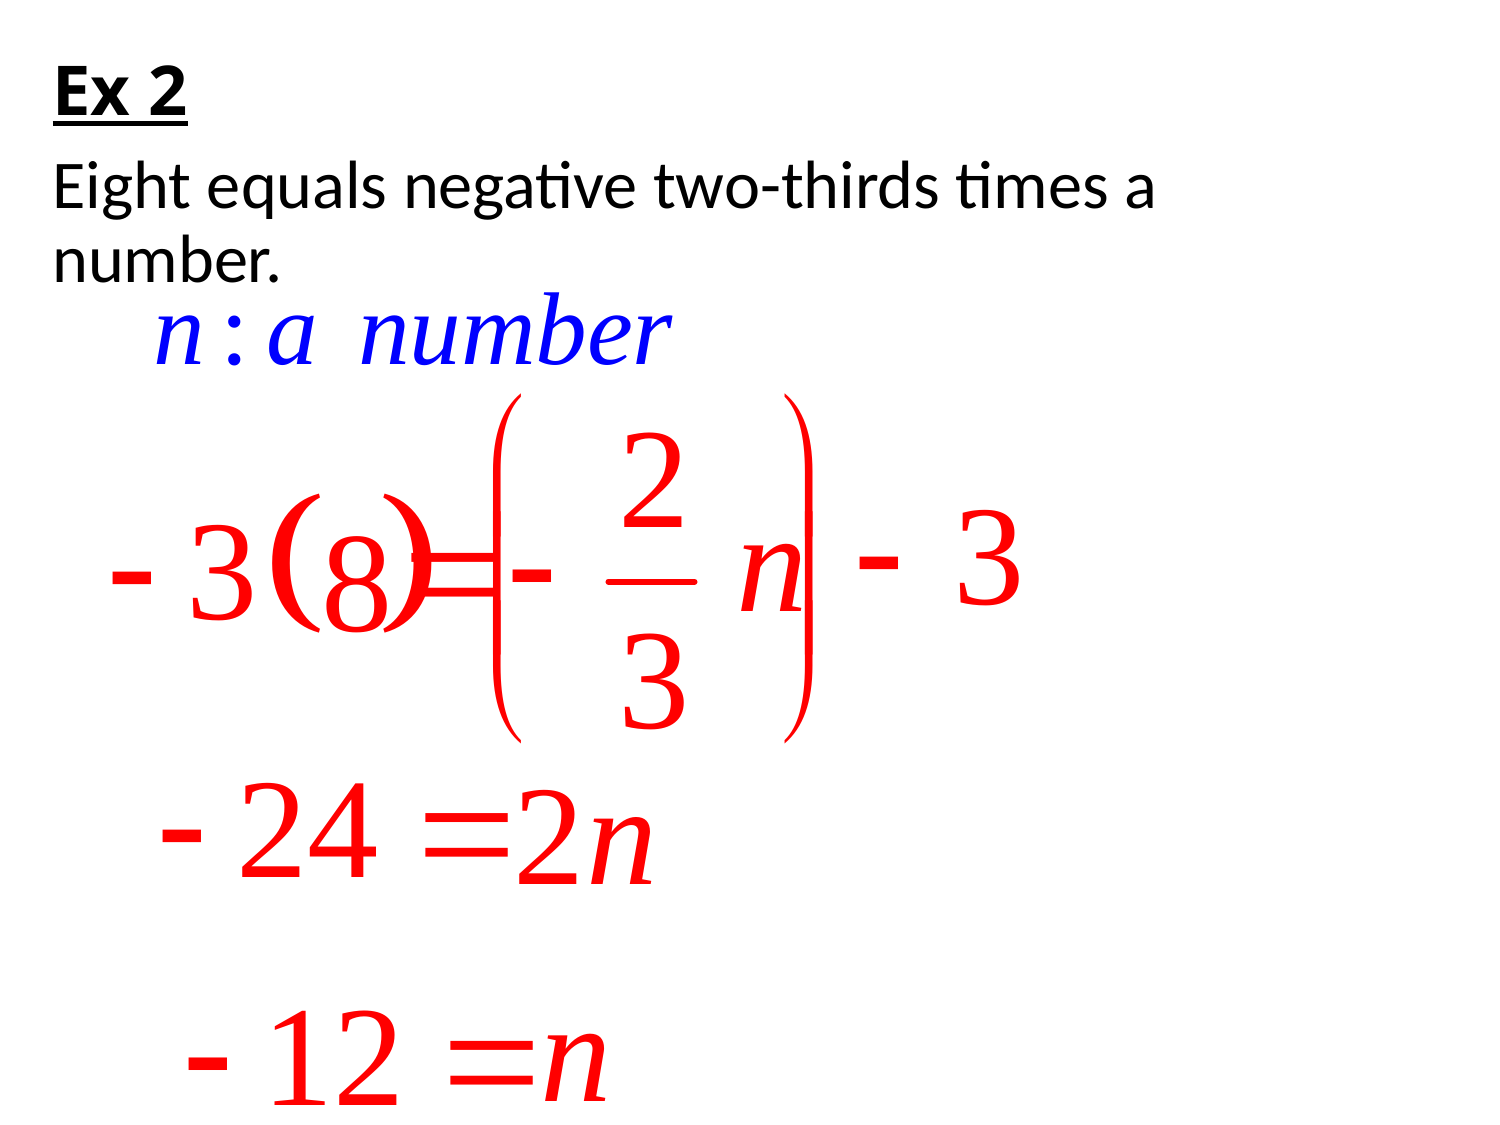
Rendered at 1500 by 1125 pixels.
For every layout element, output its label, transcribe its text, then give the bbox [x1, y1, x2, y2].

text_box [86, 465, 443, 703]
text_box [137, 746, 518, 902]
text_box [137, 269, 698, 391]
list Eight equals negative two-thirds times a number. [37, 142, 1388, 305]
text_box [464, 367, 1047, 771]
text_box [375, 391, 464, 746]
title Ex 2 [37, 0, 400, 142]
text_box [162, 974, 638, 1125]
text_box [491, 753, 682, 920]
